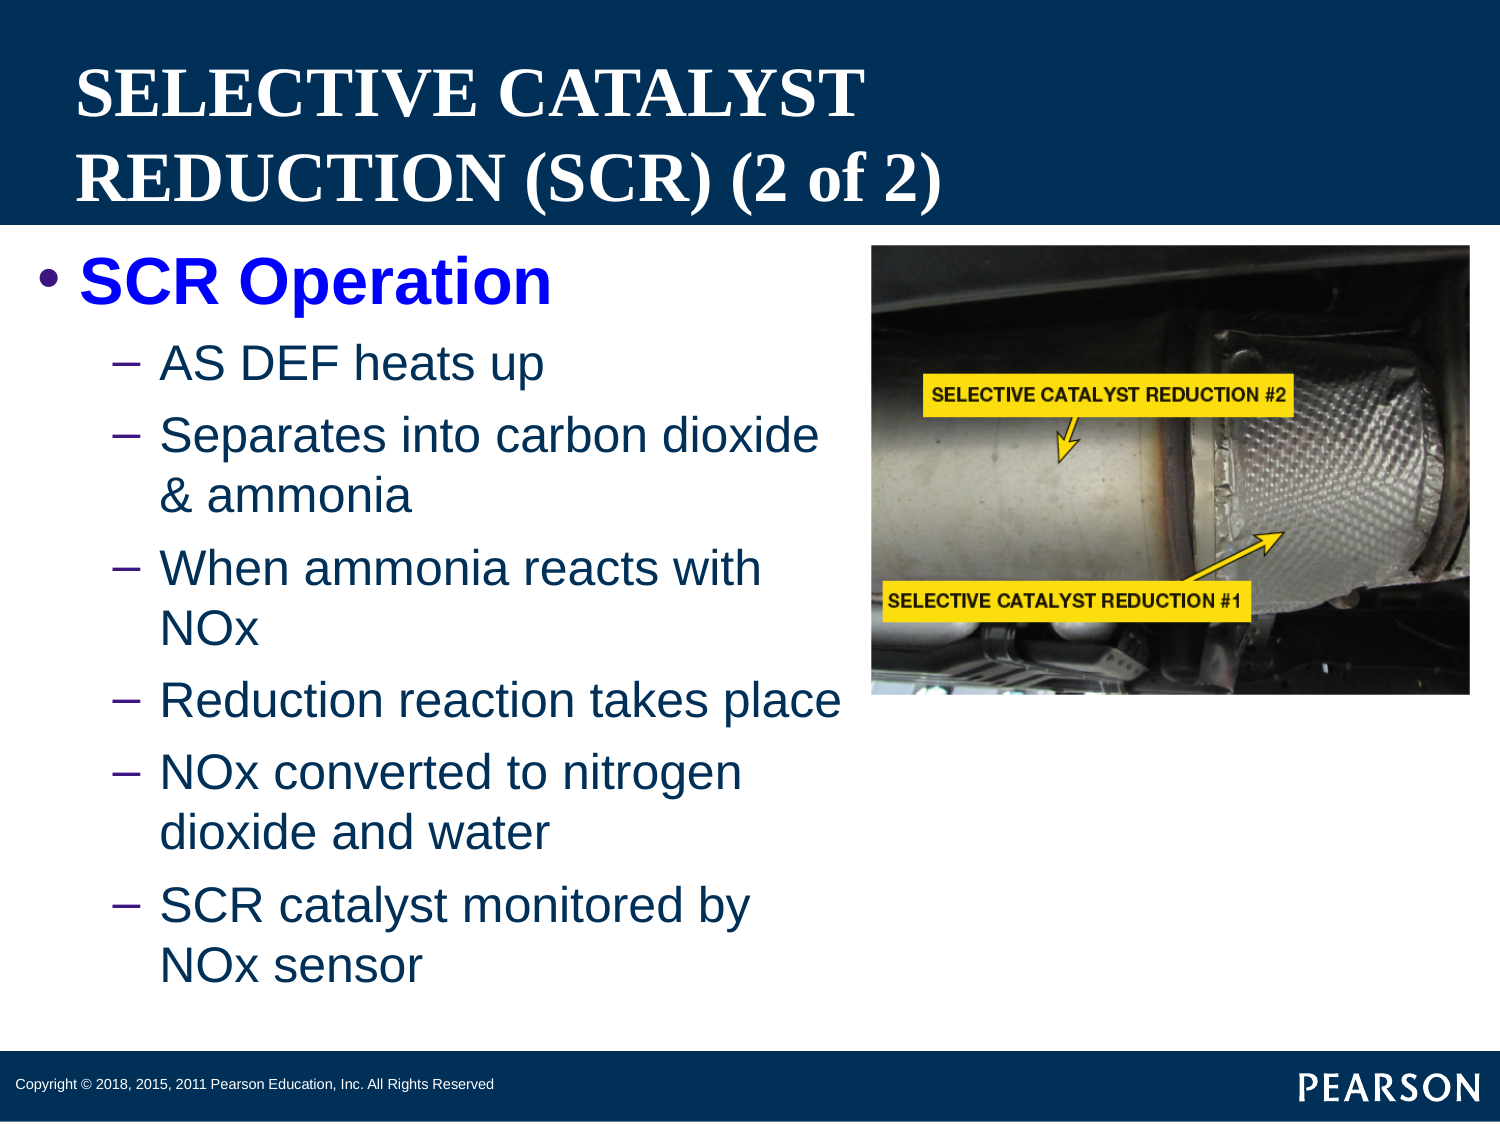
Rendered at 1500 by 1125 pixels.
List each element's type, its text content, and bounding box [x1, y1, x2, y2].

title SELECTIVE CATALYST REDUCTION (SCR) (2 of 2) [75, 35, 1425, 216]
list SCR Operation AS DEF heats up Separates into carbon dioxide & ammonia When ammonia reacts with NOx Reduction reaction takes place NOx converted to nitrogen dioxide and water SCR catalyst monitored by NOx sensor [37, 237, 850, 980]
picture [862, 237, 1476, 703]
